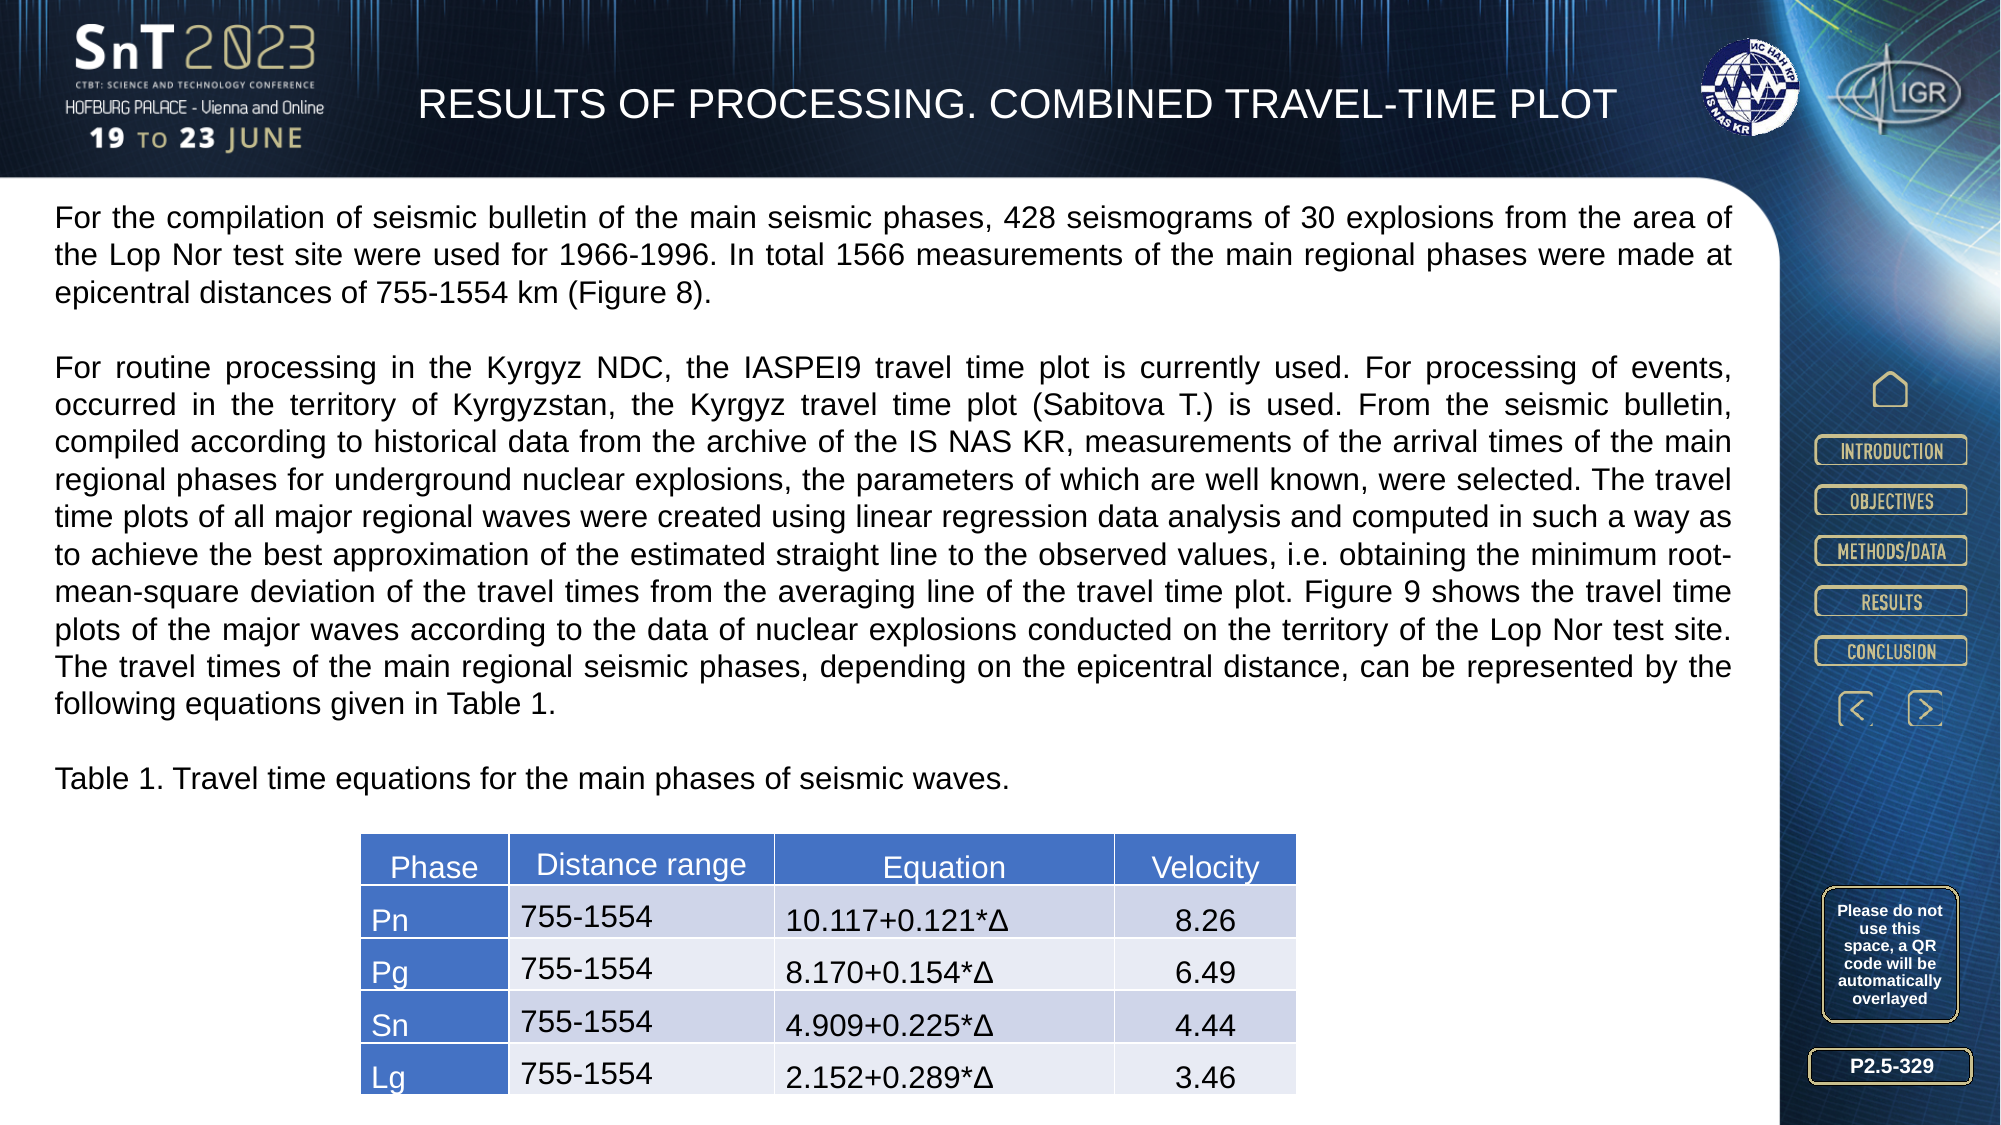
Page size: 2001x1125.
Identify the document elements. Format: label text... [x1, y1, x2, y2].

table_cell 4.44 [1115, 991, 1296, 1042]
table_cell 6.49 [1115, 939, 1296, 989]
table_cell Sn [361, 991, 508, 1042]
text_box P2.5-329 [1824, 1047, 1960, 1086]
table_cell 755-1554 [510, 991, 774, 1042]
table_header Velocity [1115, 834, 1296, 884]
table_header Phase [361, 834, 508, 884]
table_cell 755-1554 [510, 886, 774, 937]
picture [0, 0, 2001, 1125]
table_cell Lg [361, 1044, 508, 1094]
table_cell Pn [361, 886, 508, 937]
text_box RESULTS OF PROCESSING. COMBINED TRAVEL-TIME PLOT [359, 43, 1676, 136]
table_cell 2.152+0.289*Δ [775, 1044, 1114, 1094]
table_cell 10.117+0.121*Δ [775, 886, 1114, 937]
table_cell 755-1554 [510, 1044, 774, 1094]
table_header Equation [775, 834, 1114, 884]
table_cell 3.46 [1115, 1044, 1296, 1094]
table_cell 755-1554 [510, 939, 774, 989]
text_box For the compilation of seismic bulletin of the main seismic phases, 428 seismograms of 30 explosions from the area of the Lop Nor test site were used for 1966-1996. In total 1566 measurements of the main regional phases were made at epicentral distances of 755-1554 km (Figure 8). For routine processing in the Kyrgyz NDC, the IASPEI9 travel time plot is currently used. For processing of events, occurred in the territory of Kyrgyzstan, the Kyrgyz travel time plot (Sabitova T.) is used. From the seismic bulletin, compiled according to historical data from the archive of the IS NAS KR, measurements of the arrival times of the main regional phases for underground nuclear explosions, the parameters of which are well known, were selected. The travel time plots of all major regional waves were created using linear regression data analysis and computed in such a way as to achieve the best approximation of the estimated straight line to the observed values, i.e. obtaining the minimum root-mean-square deviation of the travel times from the averaging line of the travel time plot. Figure 9 shows the travel time plots of the major waves according to the data of nuclear explosions conducted on the territory of the Lop Nor test site. The travel times of the main regional seismic phases, depending on the epicentral distance, can be represented by the following equations given in Table 1. Table 1. Travel time equations for the main phases of seismic waves. [39, 189, 1751, 841]
text_box Please do not use this space, a QR code will be automatically overlayed [1821, 894, 1959, 1017]
table_cell 4.909+0.225*Δ [775, 991, 1114, 1042]
table_cell Pg [361, 939, 508, 989]
table_cell 8.170+0.154*Δ [775, 939, 1114, 989]
table_header Distance range [510, 834, 774, 884]
table_cell 8.26 [1115, 886, 1296, 937]
